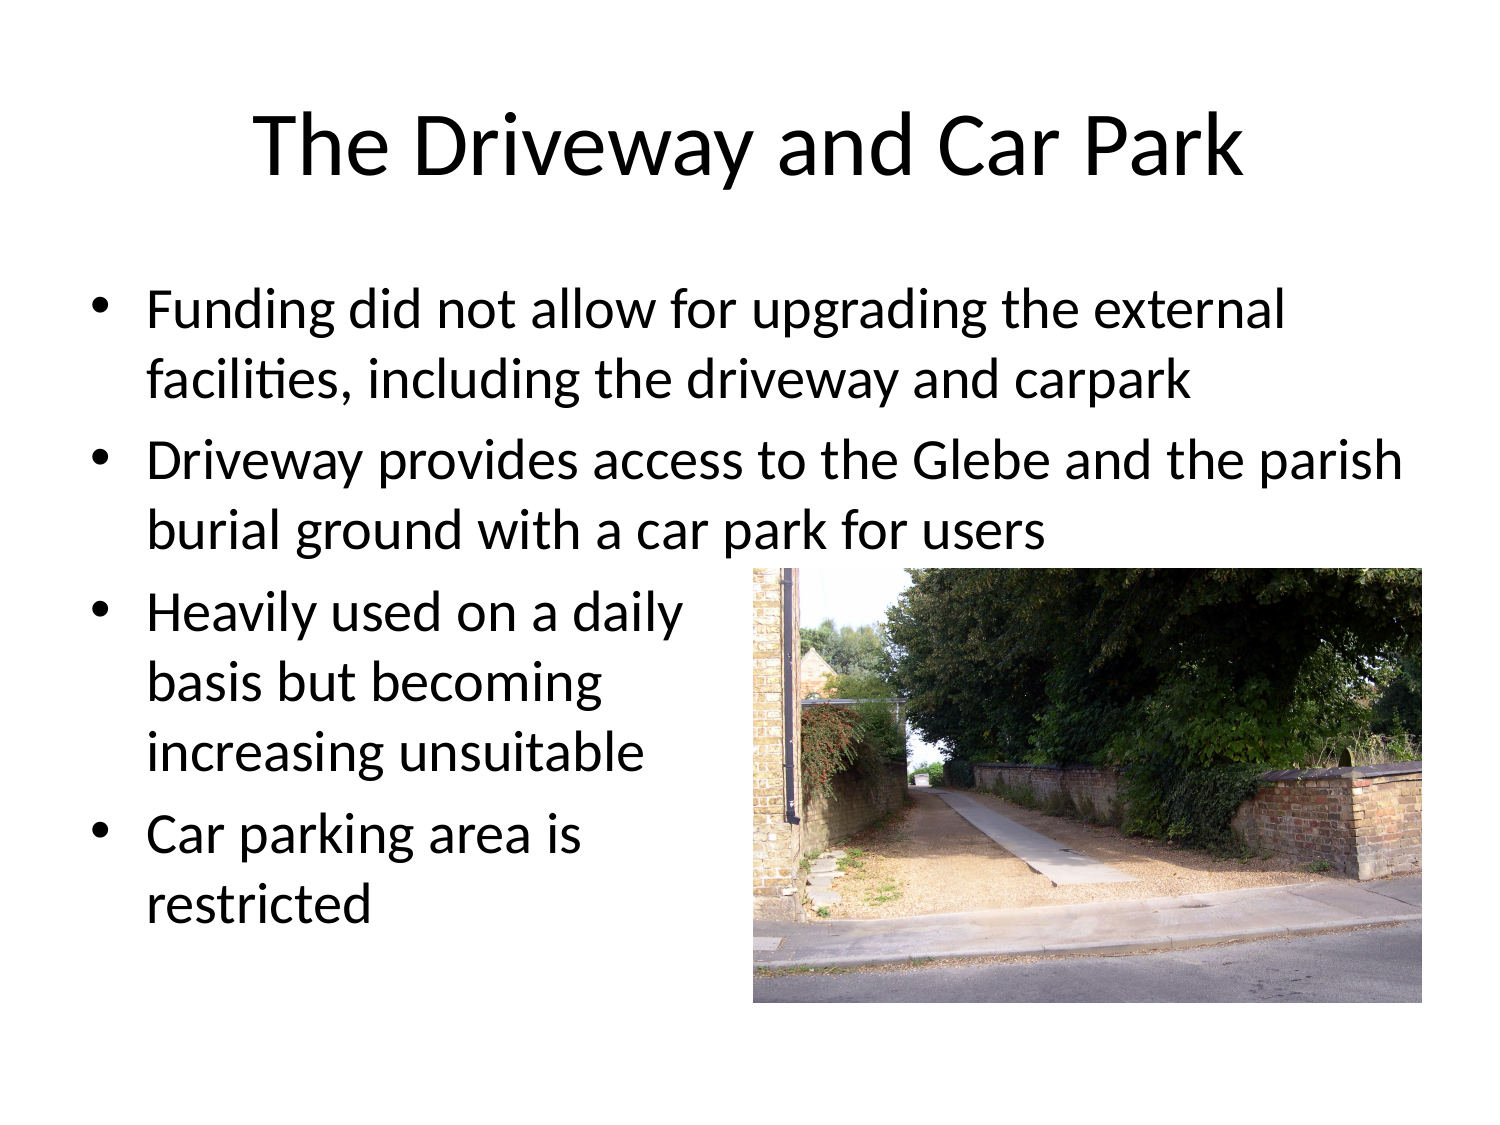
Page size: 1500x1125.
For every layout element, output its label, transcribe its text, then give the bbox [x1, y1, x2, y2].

list Funding did not allow for upgrading the external facilities, including the driveway and carpark Driveway provides access to the Glebe and the parish burial ground with a car park for users Heavily used on a daily basis but becoming increasing unsuitable Car parking area is restricted [75, 262, 1425, 1005]
title The Driveway and Car Park [75, 45, 1425, 233]
picture [752, 568, 1422, 1004]
